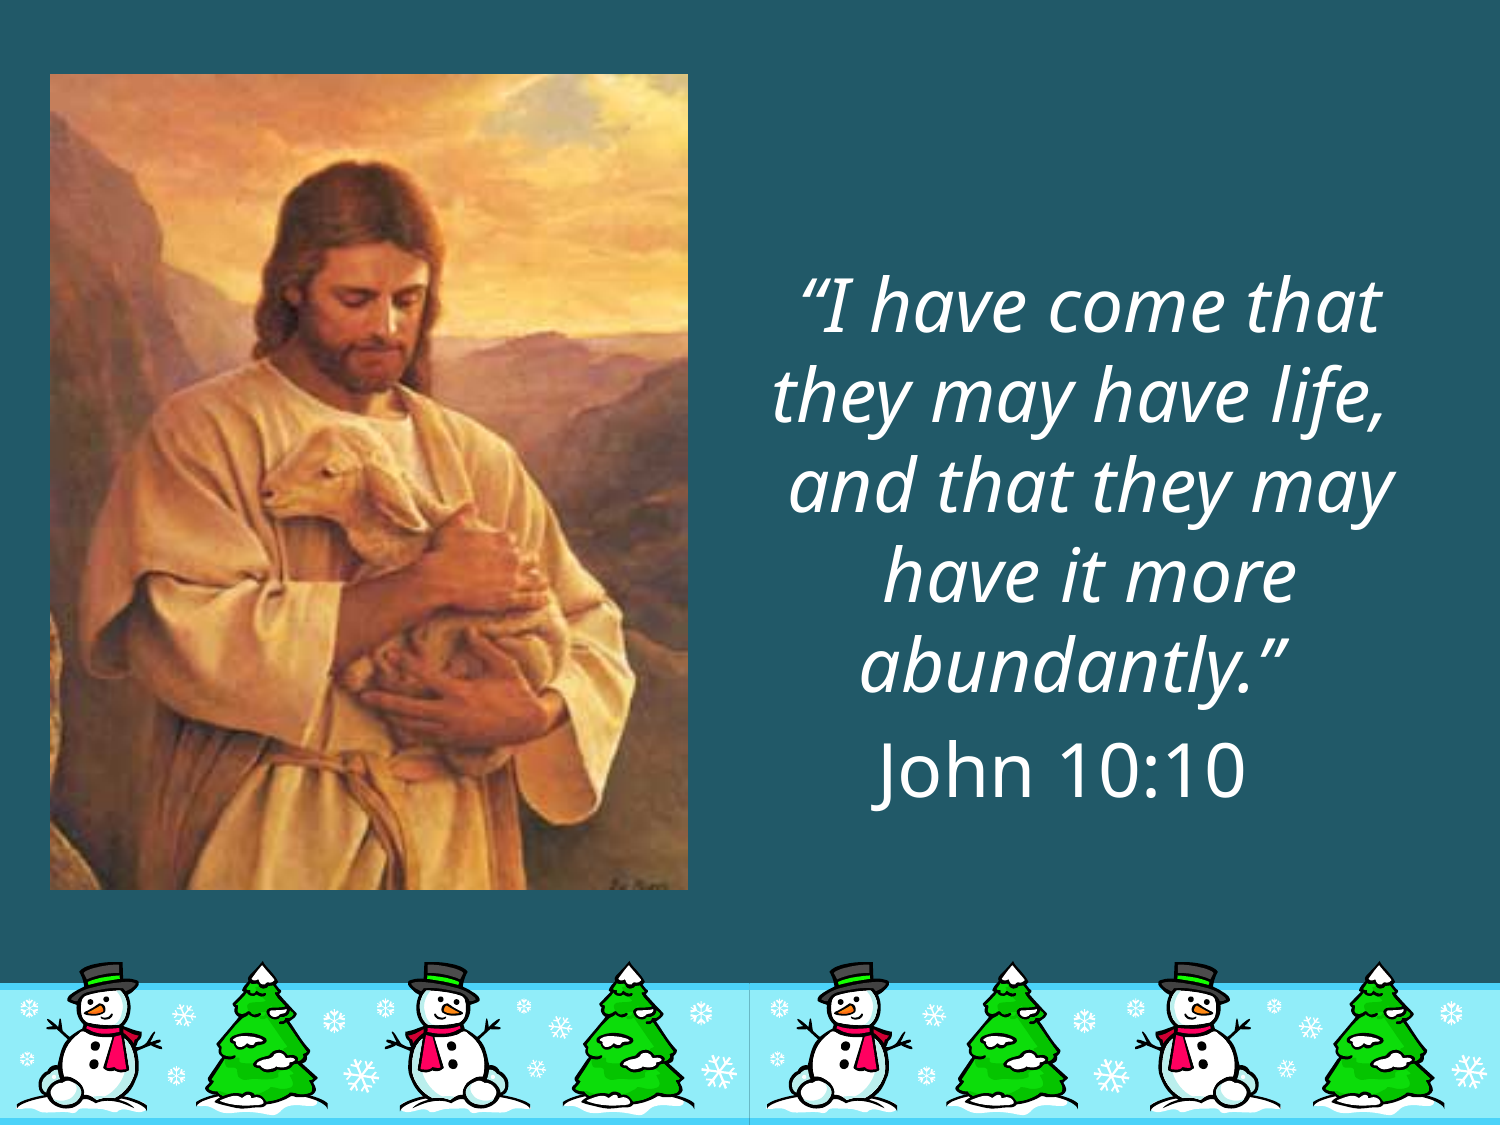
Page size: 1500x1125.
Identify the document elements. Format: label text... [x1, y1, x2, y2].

picture [49, 74, 688, 890]
list “I have come that they may have life, and that they may have it more abundantly.” John 10:10 [662, 249, 1463, 913]
